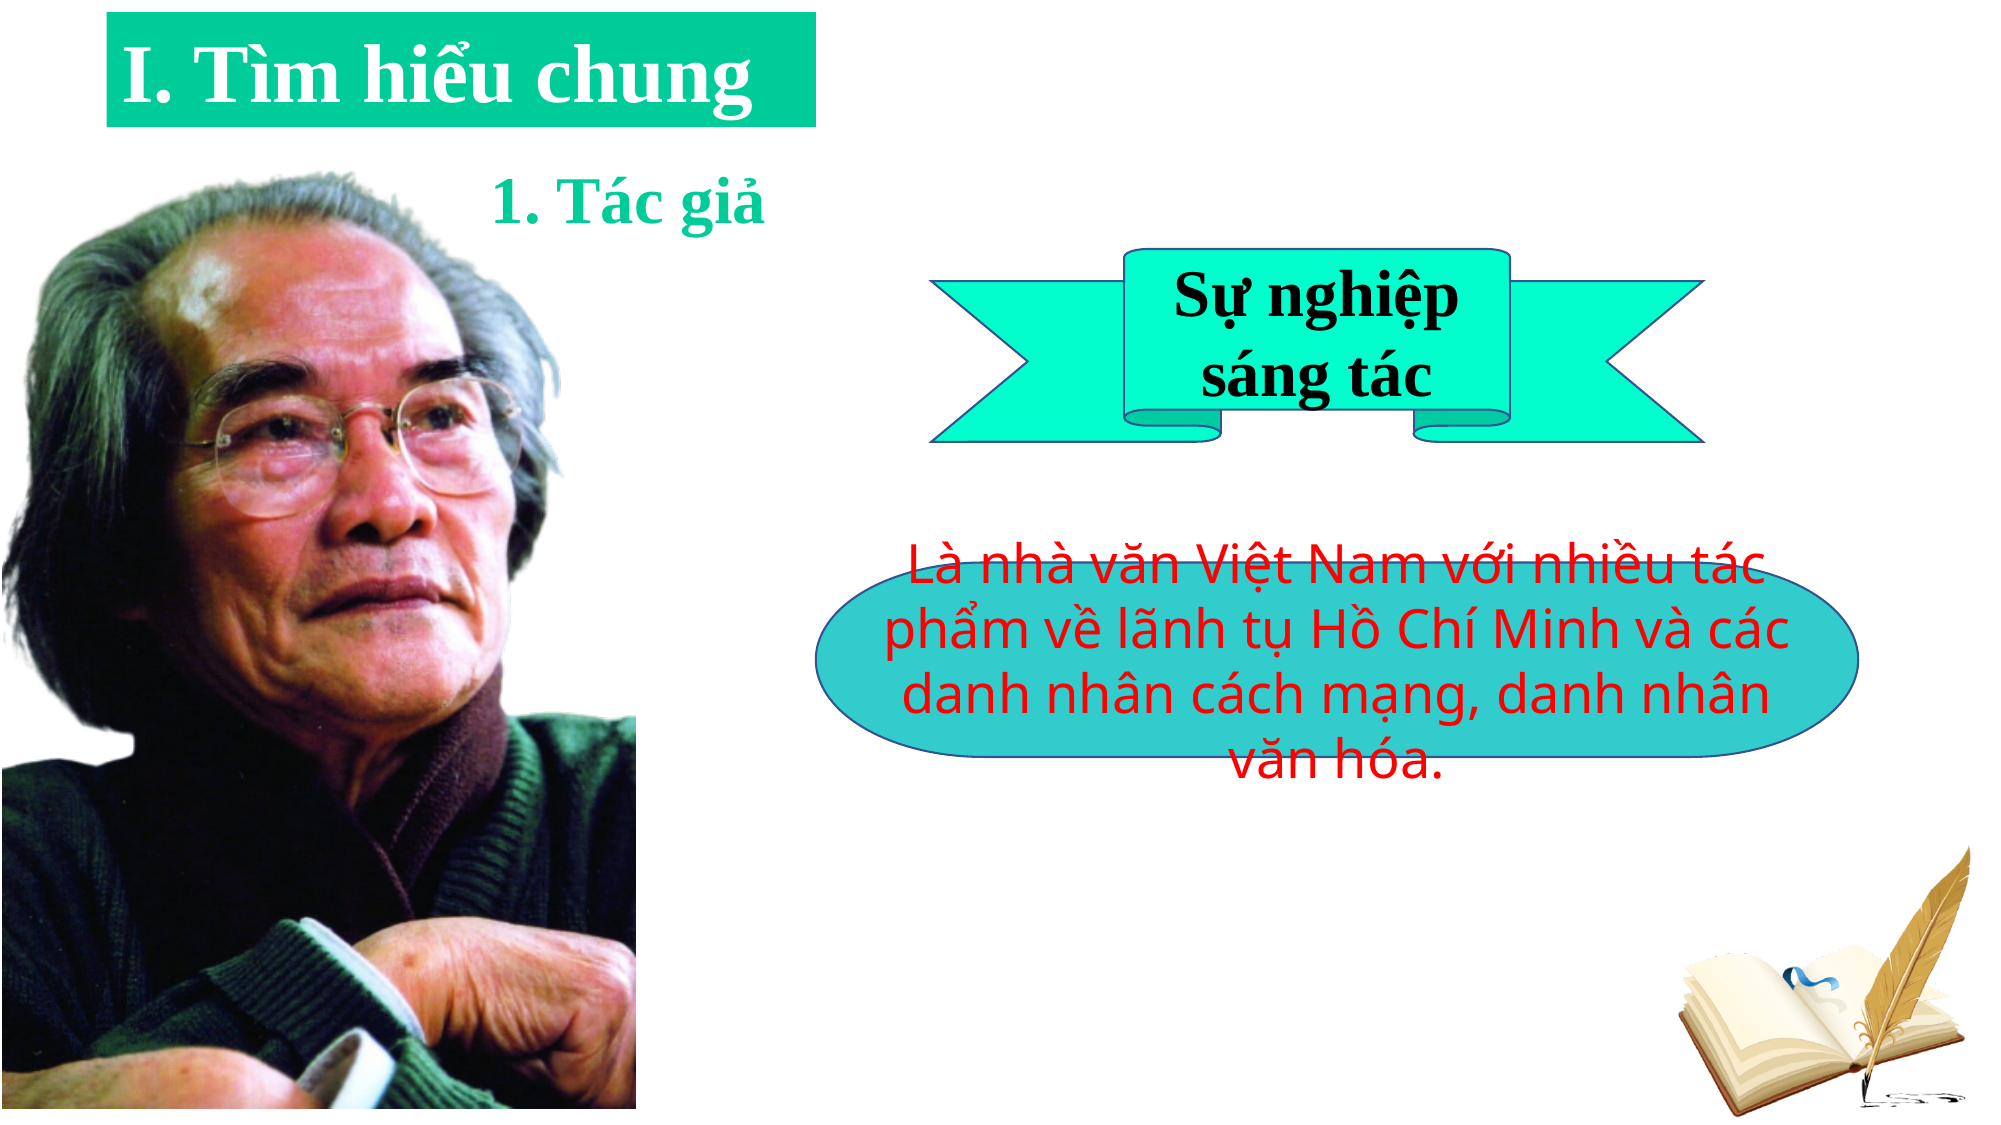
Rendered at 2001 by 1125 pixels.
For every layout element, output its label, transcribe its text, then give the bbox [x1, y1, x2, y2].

text_box Là nhà văn Việt Nam với nhiều tác phẩm về lãnh tụ Hồ Chí Minh và các danh nhân cách mạng, danh nhân văn hóa. [814, 561, 1860, 759]
text_box I. Tìm hiểu chung [106, 12, 816, 127]
picture [2, 145, 636, 1109]
text_box 1. Tác giả [636, 149, 795, 245]
picture [1655, 832, 2000, 1125]
text_box Sự nghiệp sáng tác [928, 247, 1706, 443]
